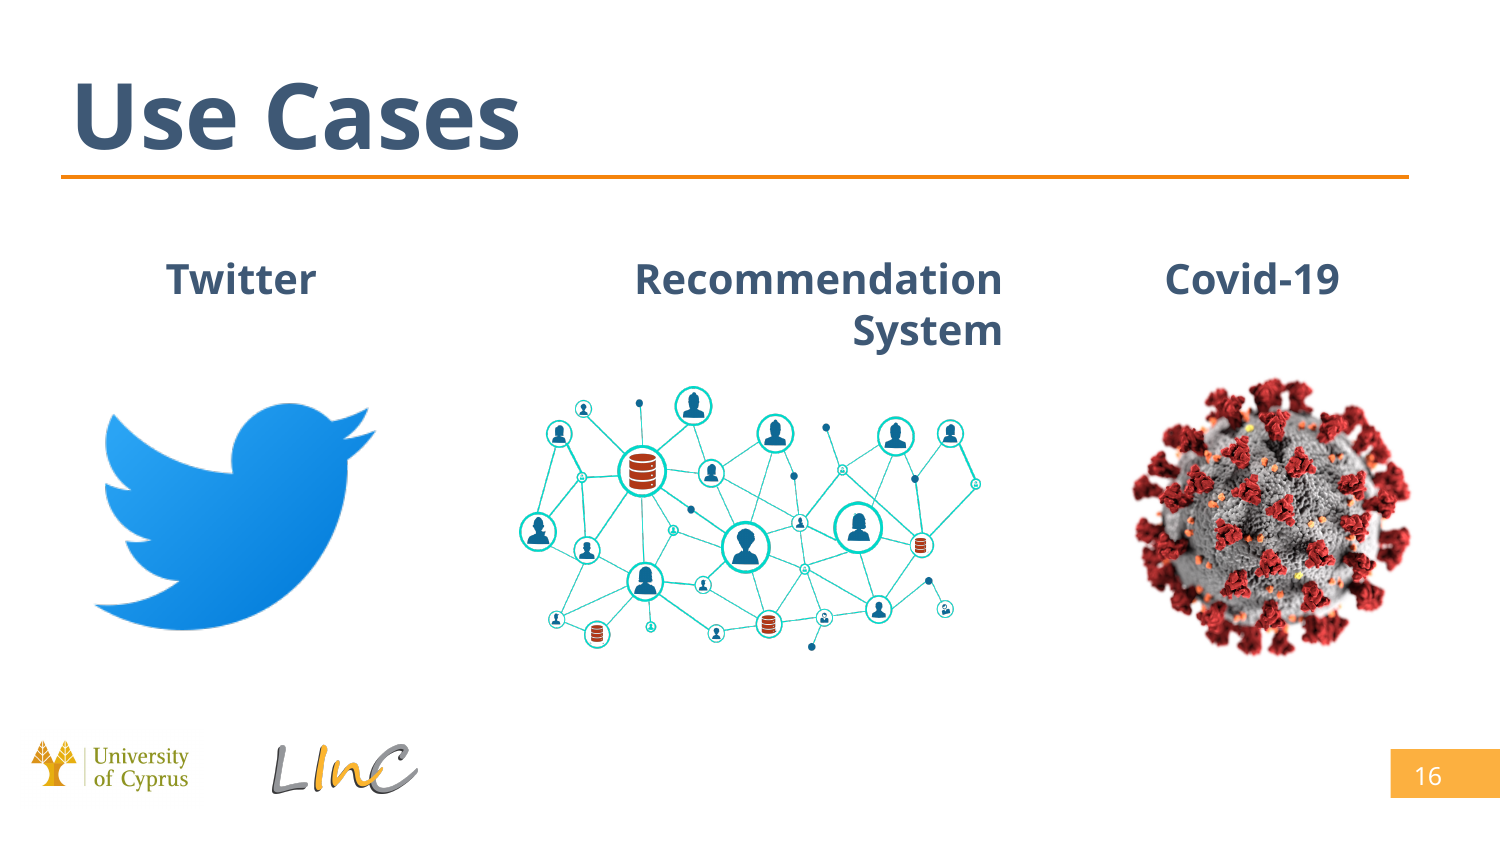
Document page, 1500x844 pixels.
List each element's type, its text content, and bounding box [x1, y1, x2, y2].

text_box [519, 386, 981, 651]
picture [272, 744, 418, 794]
picture [68, 357, 389, 677]
text_box Covid-19 [1110, 245, 1394, 311]
slide_number 16 [1409, 758, 1447, 790]
picture [1129, 374, 1414, 660]
title Use Cases [61, 48, 1410, 150]
text_box Twitter [99, 245, 384, 311]
picture [20, 729, 204, 809]
text_box Recommendation System [475, 245, 1019, 361]
